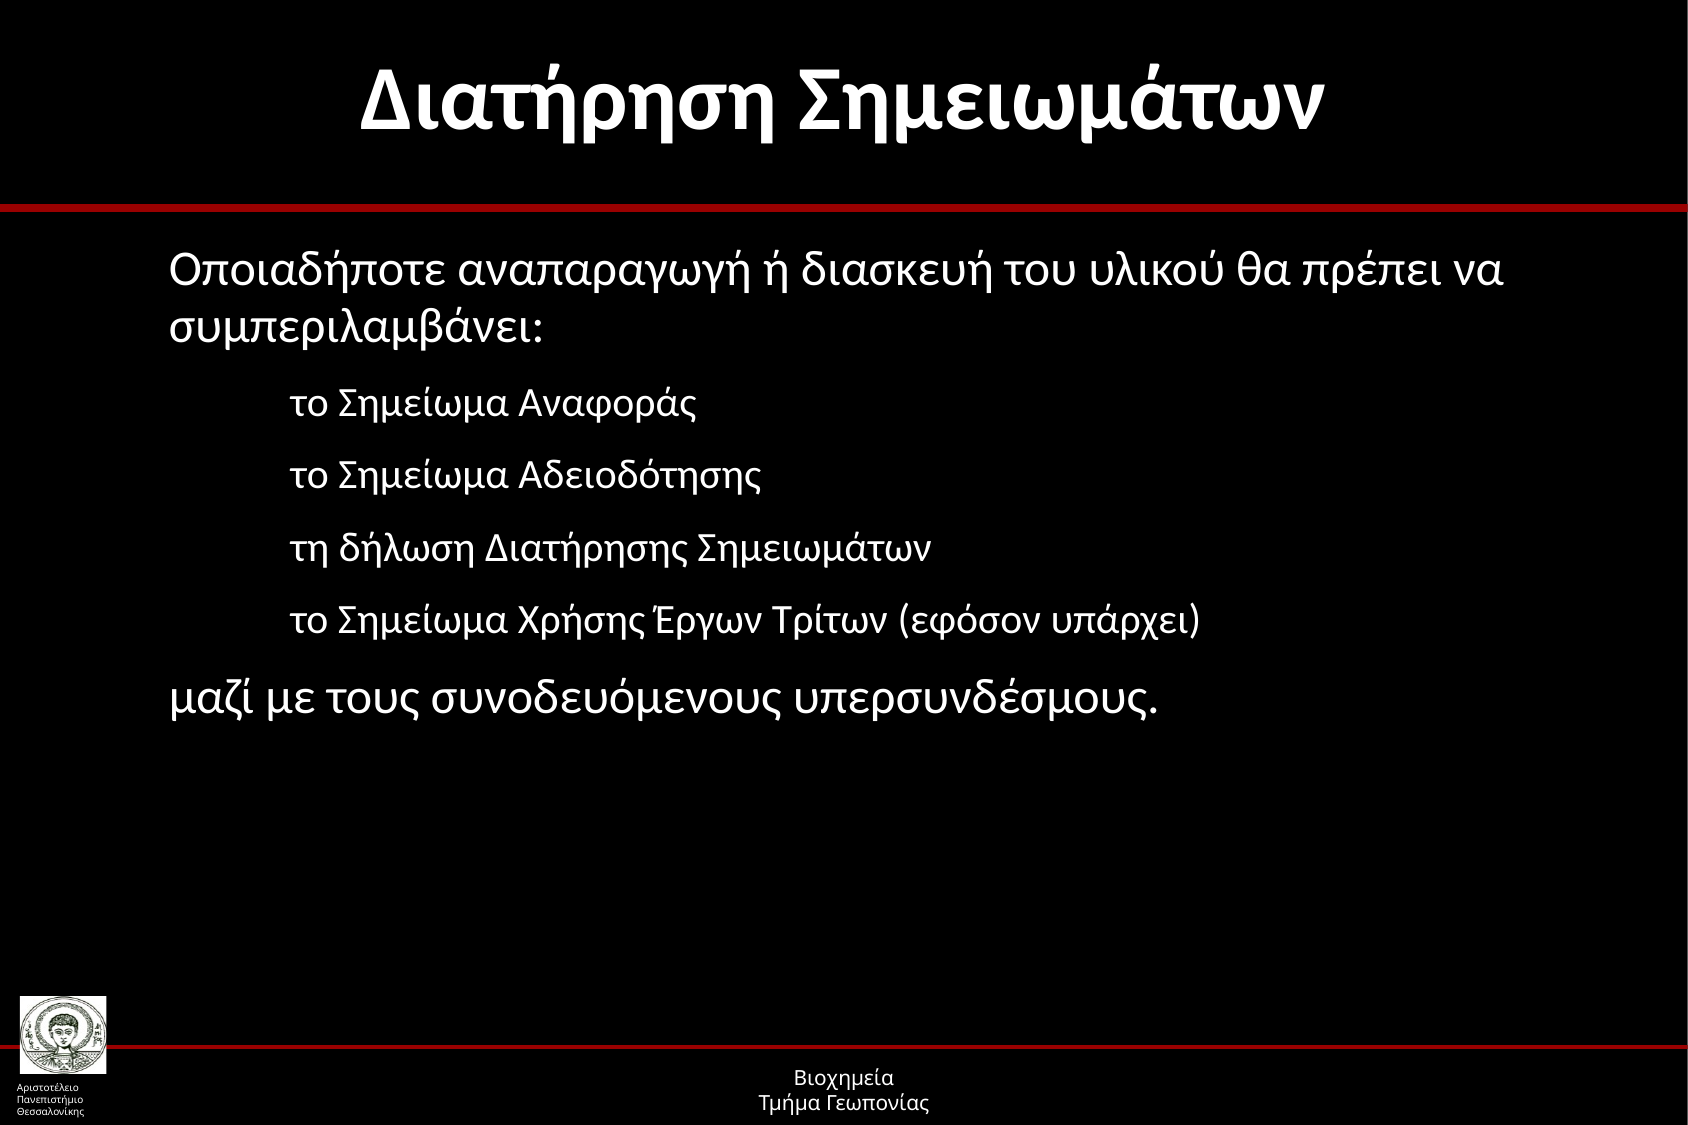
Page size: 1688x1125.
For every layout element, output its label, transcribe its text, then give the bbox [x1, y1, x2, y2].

picture [19, 996, 107, 1074]
title Διατήρηση Σημειωμάτων [168, 3, 1520, 192]
list Οποιαδήποτε αναπαραγωγή ή διασκευή του υλικού θα πρέπει να συμπεριλαμβάνει: το Σημείωμα Αναφοράς το Σημείωμα Αδειοδότησης τη δήλωση Διατήρησης Σημειωμάτων το Σημείωμα Χρήσης Έργων Τρίτων (εφόσον υπάρχει) μαζί με τους συνοδευόμενους υπερσυνδέσμους. [168, 235, 1520, 1018]
